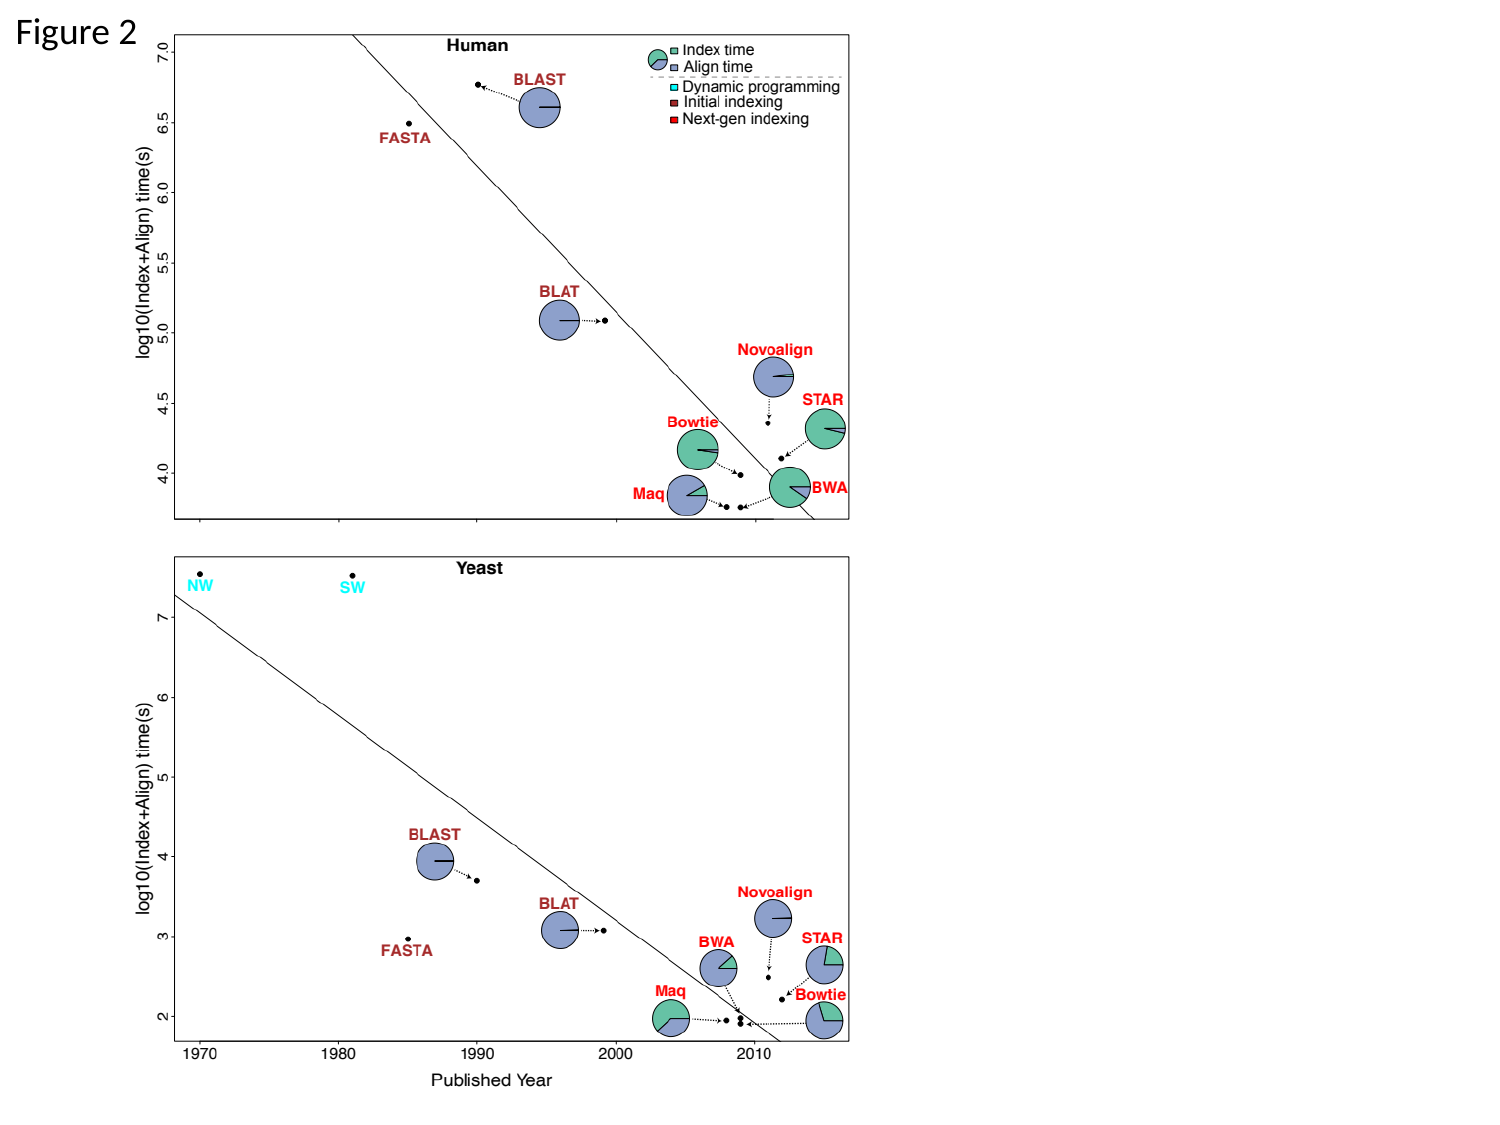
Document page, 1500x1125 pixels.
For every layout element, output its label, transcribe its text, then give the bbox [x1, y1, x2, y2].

text_box Figure 2 [0, 0, 114, 60]
picture [116, 0, 868, 1125]
